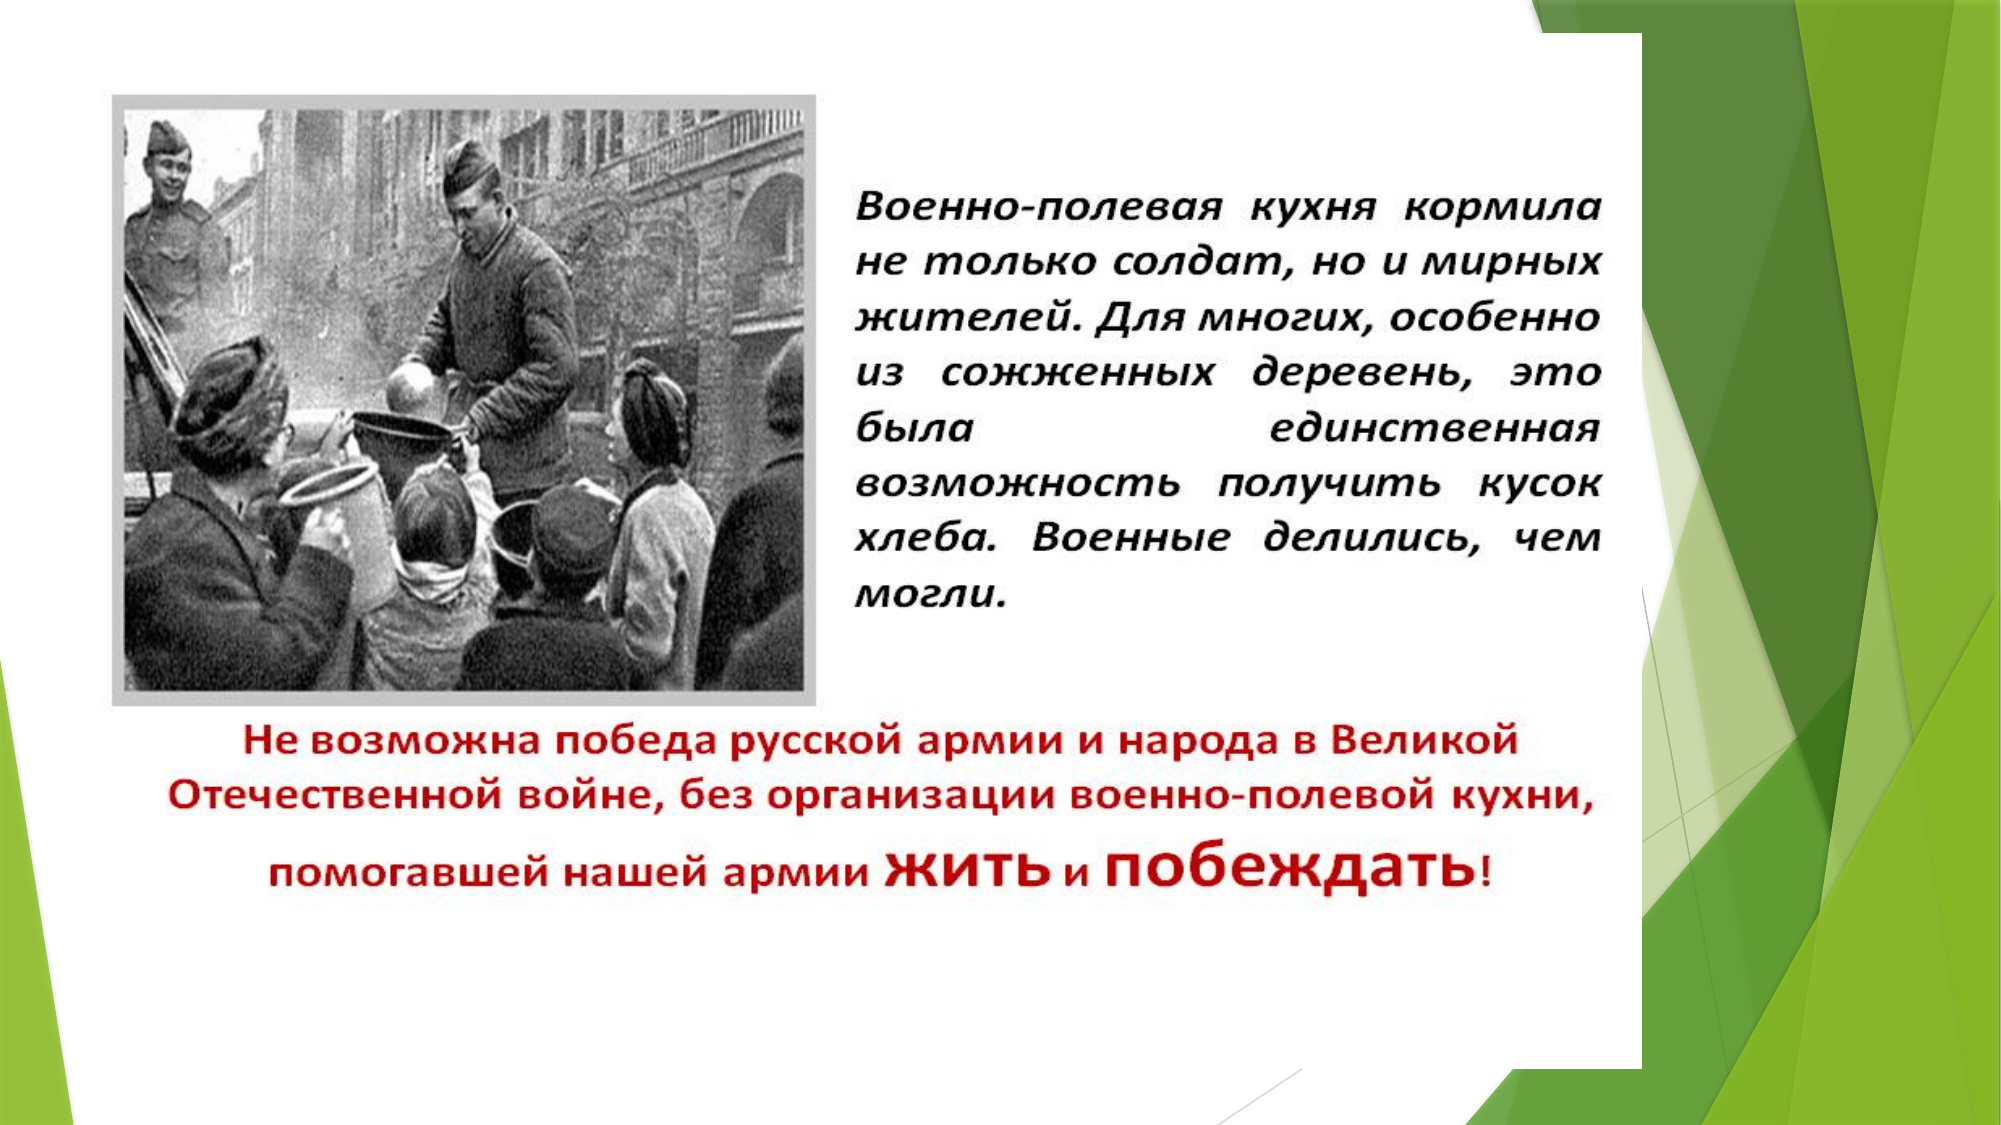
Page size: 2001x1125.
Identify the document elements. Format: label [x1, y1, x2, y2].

list [88, 33, 1642, 1070]
